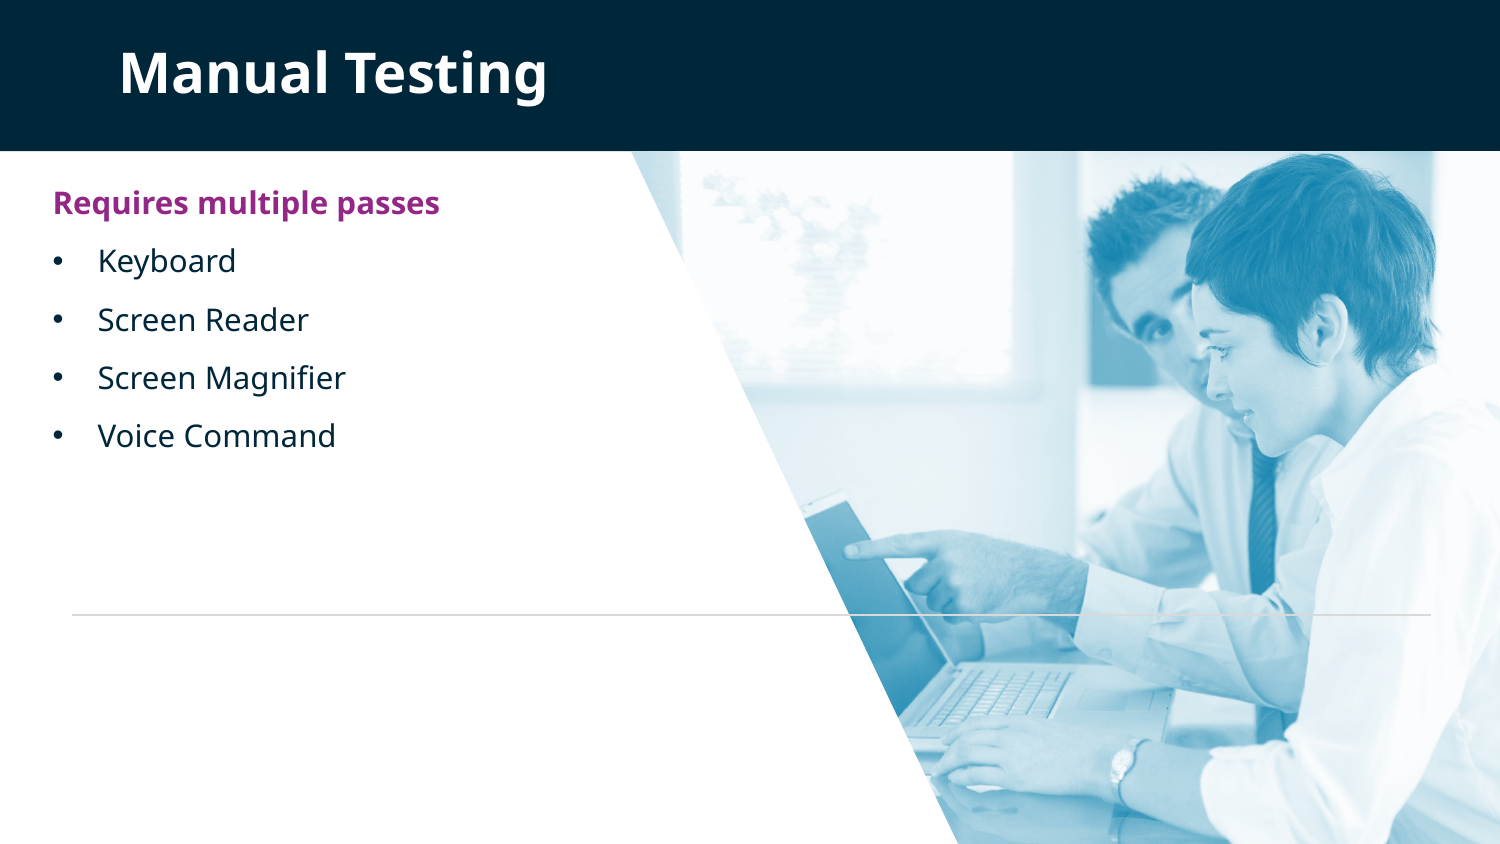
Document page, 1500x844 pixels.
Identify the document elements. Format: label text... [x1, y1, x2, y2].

picture [630, 152, 1500, 844]
text_box Requires multiple passes Keyboard Screen Reader Screen Magnifier Voice Command [37, 175, 630, 844]
title Manual Testing [103, 0, 1397, 152]
